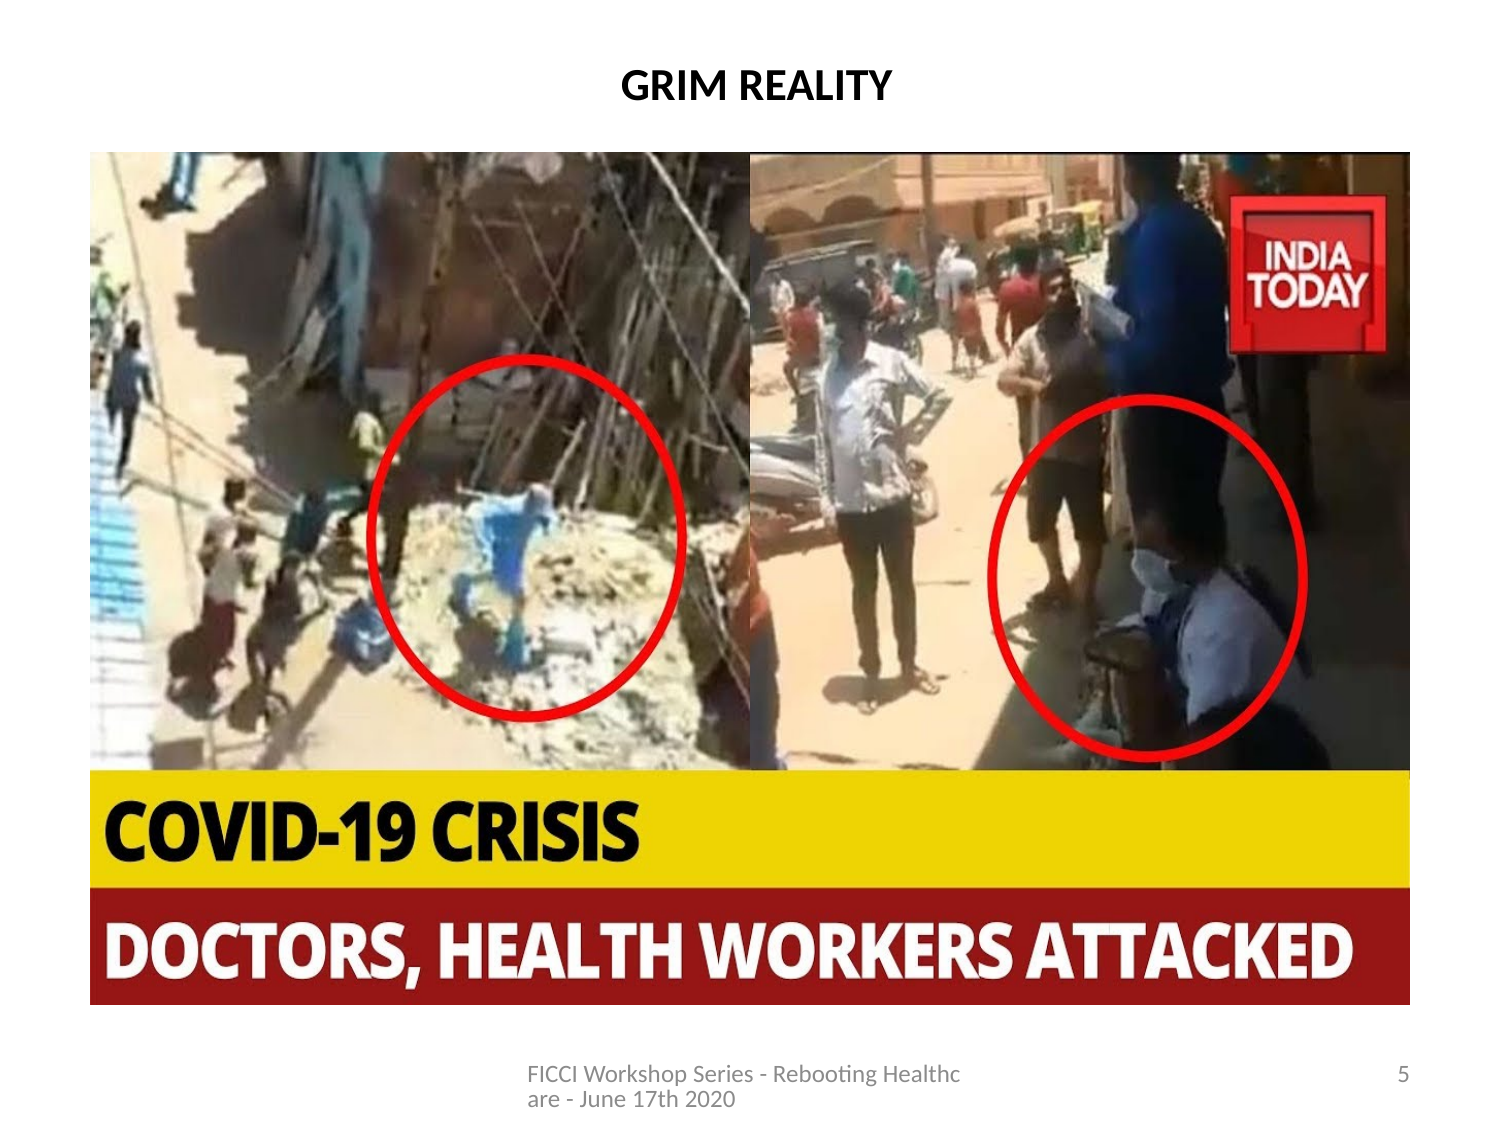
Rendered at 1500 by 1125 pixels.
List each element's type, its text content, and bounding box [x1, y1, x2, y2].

footer FICCI Workshop Series - Rebooting Healthcare - June 17th 2020 [512, 1042, 988, 1103]
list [89, 152, 1411, 1006]
slide_number 5 [1074, 1042, 1425, 1103]
title GRIM REALITY [82, 46, 1432, 118]
